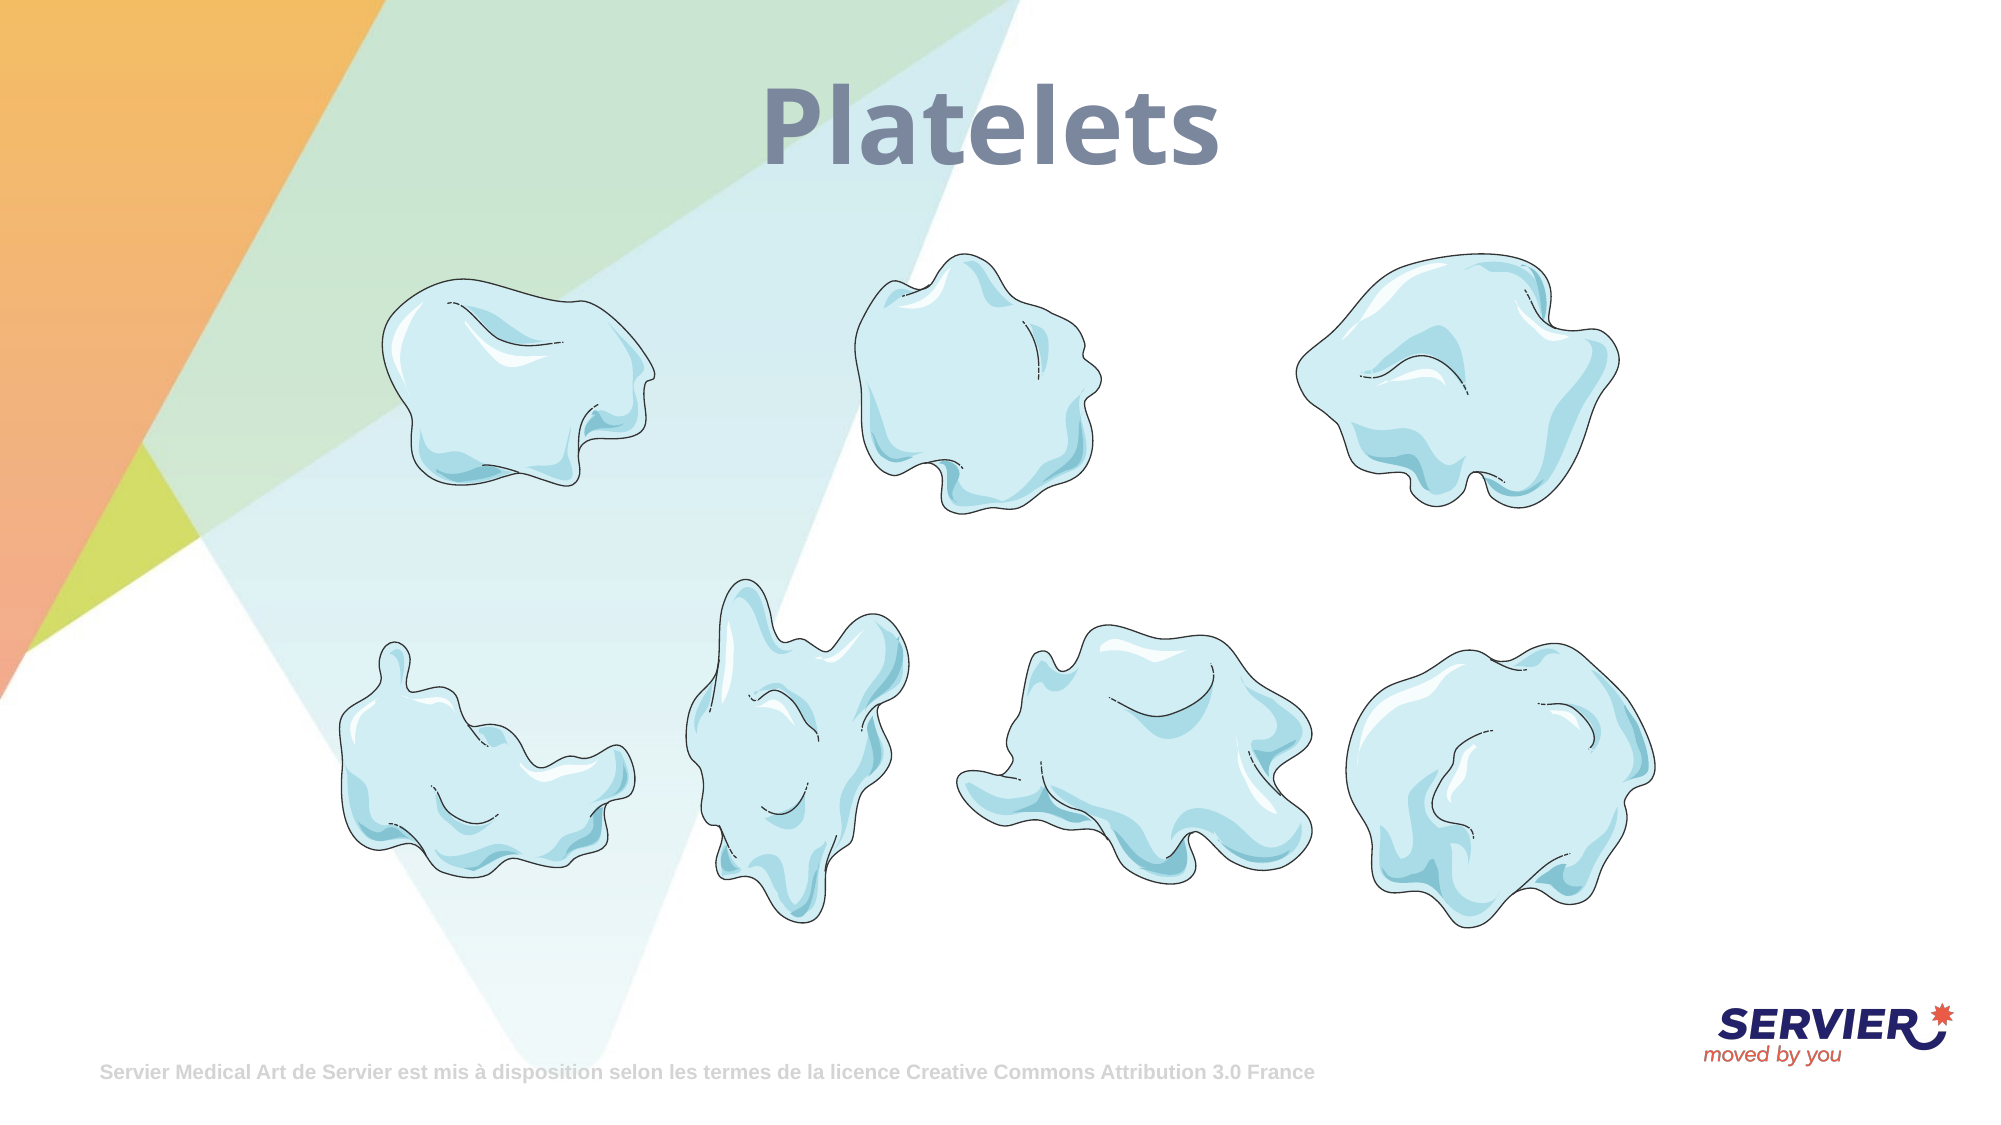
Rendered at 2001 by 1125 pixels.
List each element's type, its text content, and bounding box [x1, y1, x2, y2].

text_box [338, 637, 638, 881]
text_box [937, 624, 1338, 892]
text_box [1337, 637, 1661, 934]
title Platelets [54, 12, 1926, 232]
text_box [684, 568, 913, 934]
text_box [1287, 237, 1627, 532]
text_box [849, 250, 1109, 519]
picture [0, 0, 2001, 1125]
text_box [374, 275, 663, 493]
